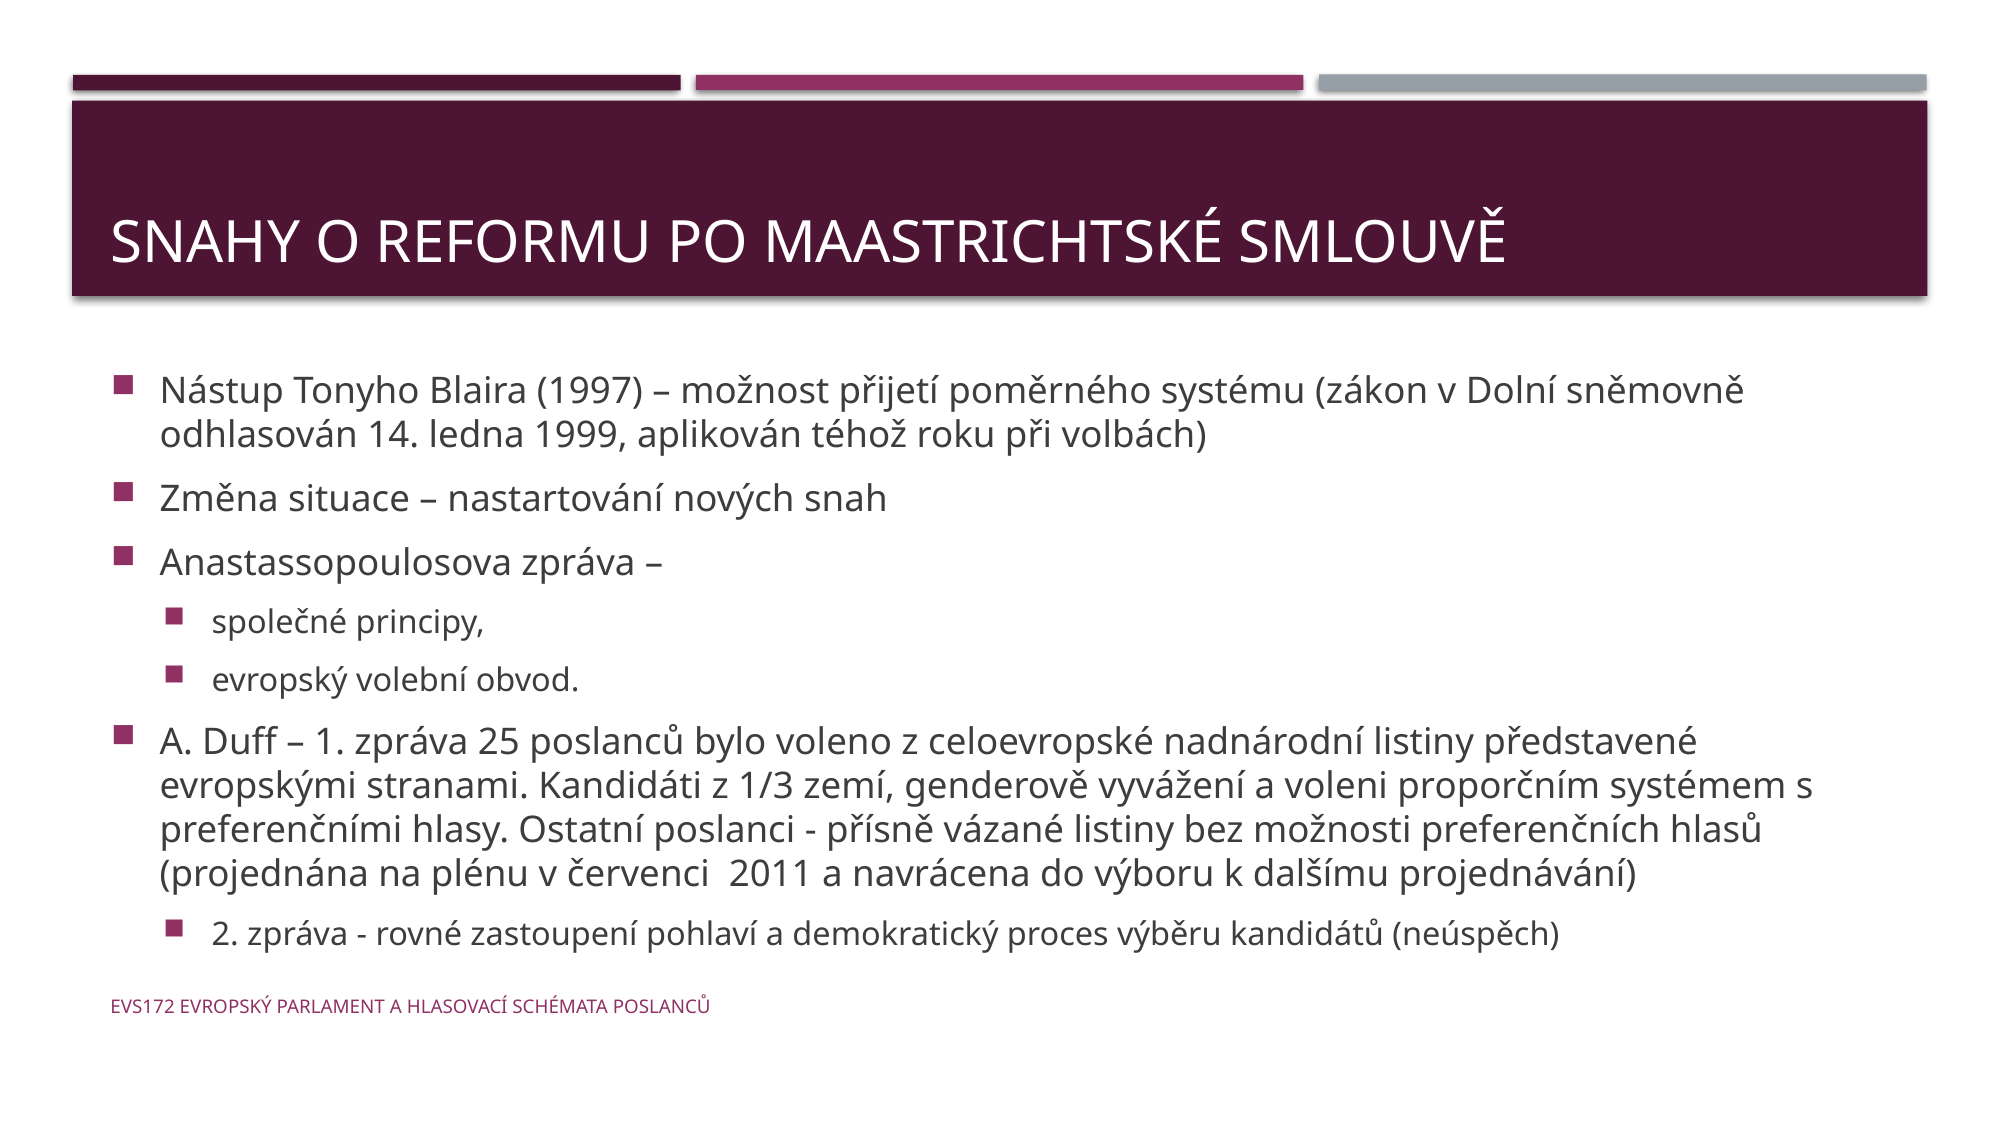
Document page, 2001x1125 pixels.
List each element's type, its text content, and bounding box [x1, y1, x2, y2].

footer EVS172 Evropský parlament a hlasovací schémata poslanců [95, 976, 1230, 1037]
list Nástup Tonyho Blaira (1997) – možnost přijetí poměrného systému (zákon v Dolní sněmovně odhlasován 14. ledna 1999, aplikován téhož roku při volbách) Změna situace – nastartování nových snah Anastassopoulosova zpráva – společné principy, evropský volební obvod. A. Duff – 1. zpráva 25 poslanců bylo voleno z celoevropské nadnárodní listiny představené evropskými stranami. Kandidáti z 1/3 zemí, genderově vyvážení a voleni proporčním systémem s preferenčními hlasy. Ostatní poslanci - přísně vázané listiny bez možnosti preferenčních hlasů (projednána na plénu v červenci 2011 a navrácena do výboru k dalšímu projednávání) 2. zpráva - rovné zastoupení pohlaví a demokratický proces výběru kandidátů (neúspěch) [95, 357, 1905, 962]
title SNAHY O REFORMU PO MAASTRICHTské smlouvě [95, 115, 1905, 282]
